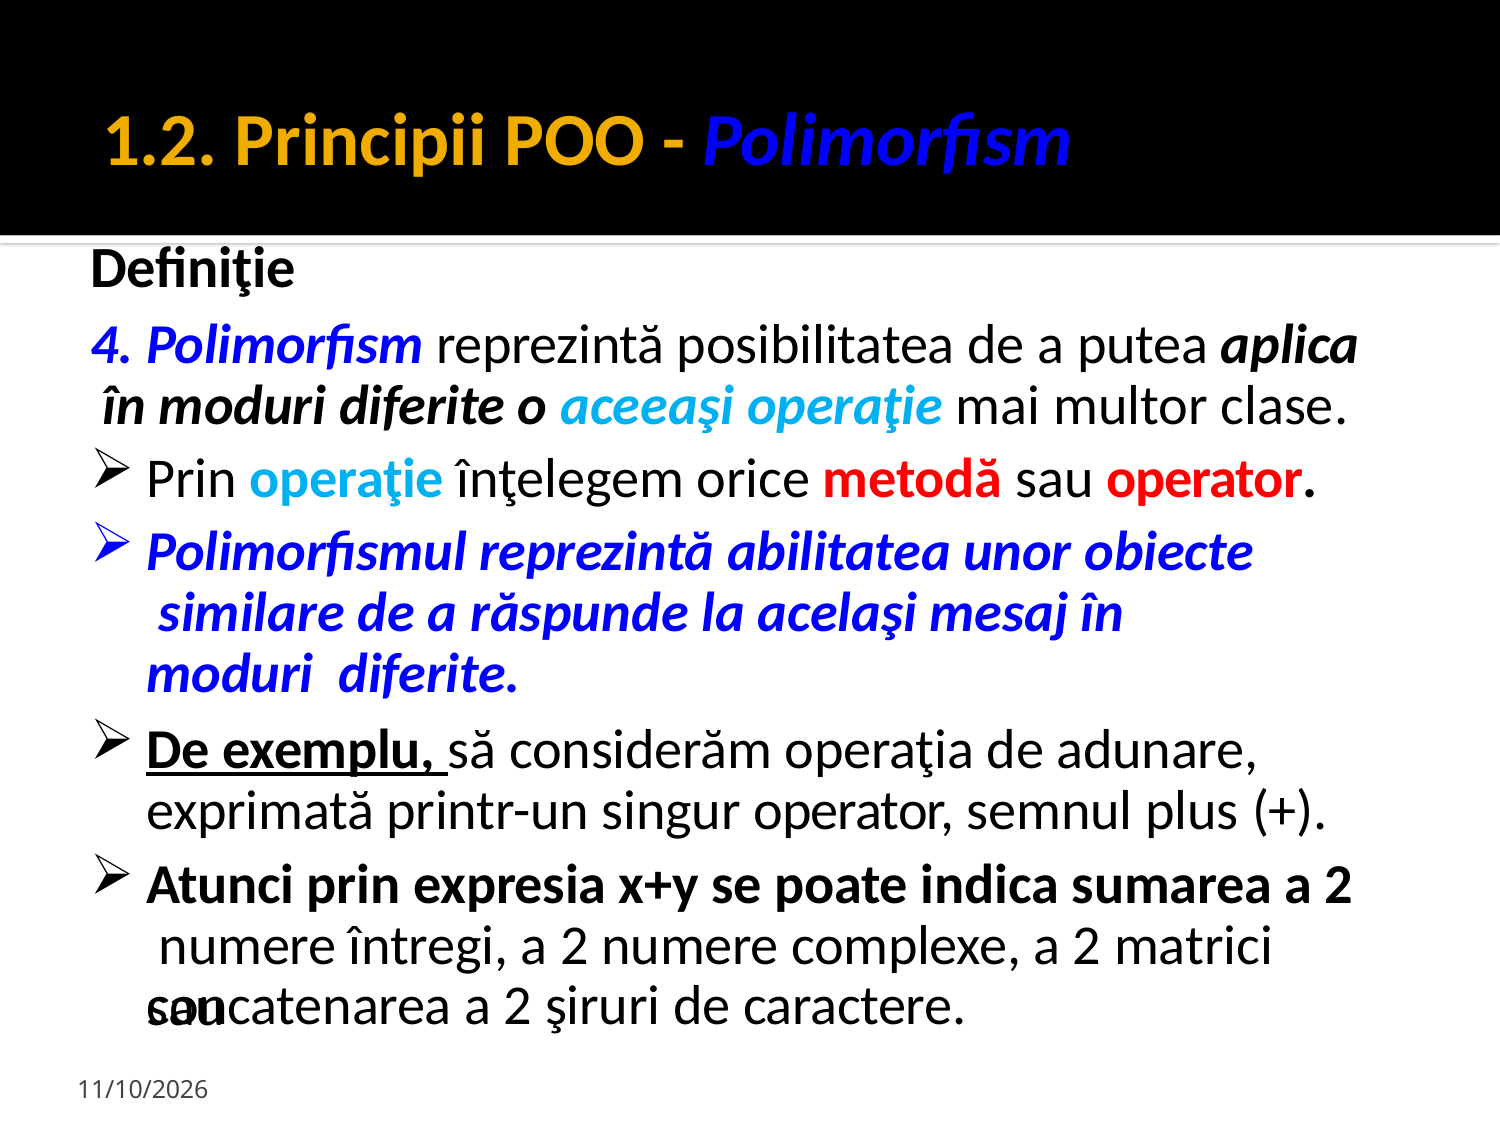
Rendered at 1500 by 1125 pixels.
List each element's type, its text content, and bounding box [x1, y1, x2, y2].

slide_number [75, 452, 425, 1108]
title 1.2. Principii POO - Polimorfism [99, 39, 1450, 230]
text_box Definiţie 4. Polimorfism reprezintă posibilitatea de a putea aplica în moduri diferite o aceeaşi operaţie mai multor clase. Prin operaţie înţelegem orice metodă sau operator. Polimorfismul reprezintă abilitatea unor obiecte similare de a răspunde la acelaşi mesaj în moduri diferite. De exemplu, să considerăm operaţia de adunare, exprimată printr-un singur operator, semnul plus (+). Atunci prin expresia x+y se poate indica sumarea a 2 numere întregi, a 2 numere complexe, a 2 matrici sau [87, 219, 1365, 1037]
